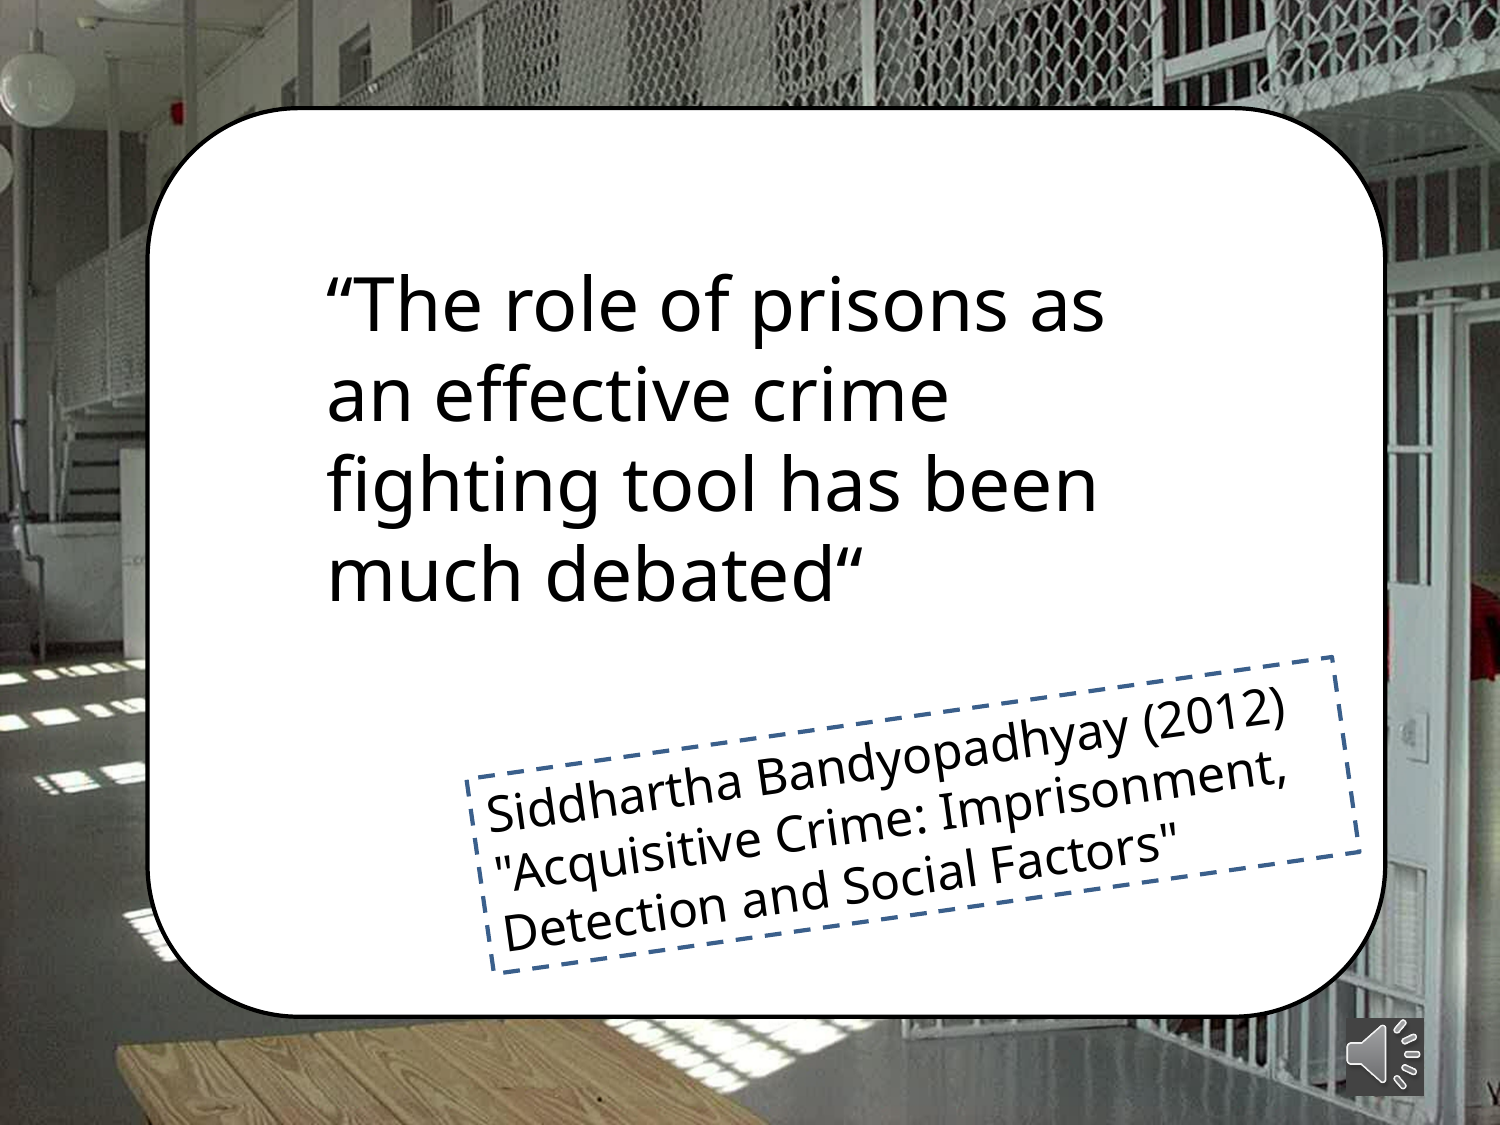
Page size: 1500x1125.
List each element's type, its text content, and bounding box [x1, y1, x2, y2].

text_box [475, 716, 1351, 915]
text_box “The role of prisons as an effective crime fighting tool has been much debated“ [311, 249, 1222, 624]
picture [0, 0, 1500, 1125]
text_box [145, 106, 1388, 1019]
